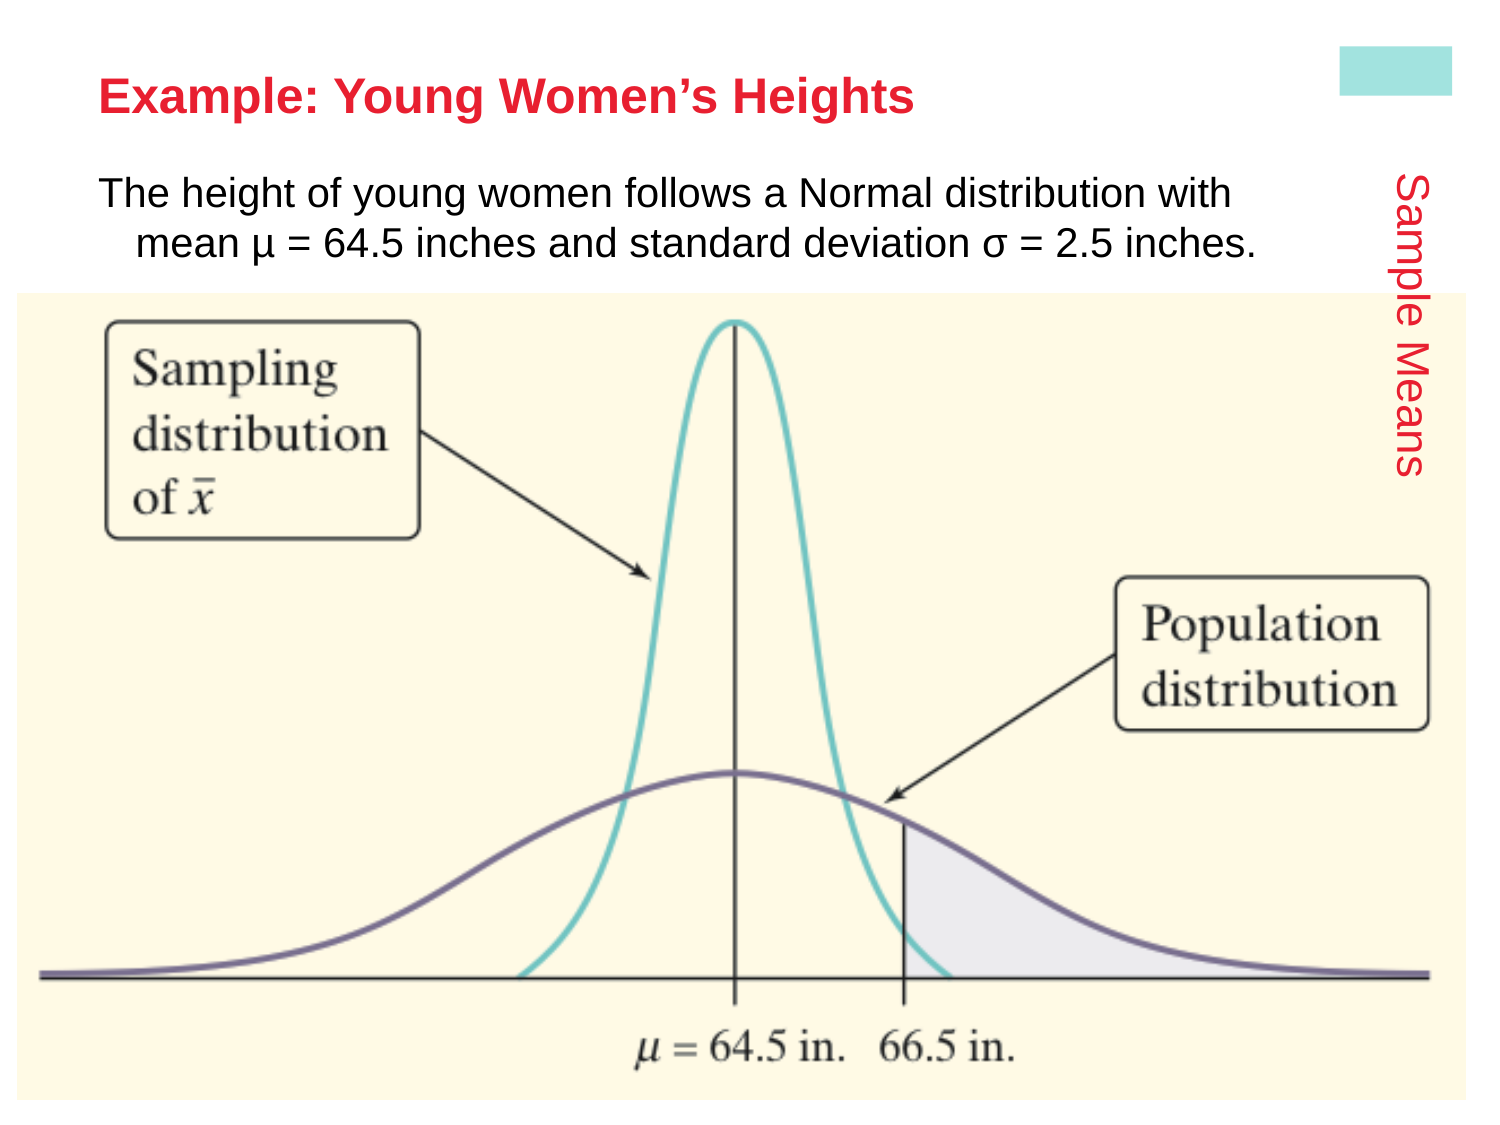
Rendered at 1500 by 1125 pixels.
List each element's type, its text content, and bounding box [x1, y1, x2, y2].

picture [17, 292, 1467, 1100]
list The height of young women follows a Normal distribution with mean µ = 64.5 inches and standard deviation σ = 2.5 inches. Find the probability that a randomly selected young woman is taller than 66.5 inches. [83, 158, 1339, 289]
text_box Sample Means [1339, 158, 1451, 289]
title Example: Young Women’s Heights [83, 55, 1122, 158]
